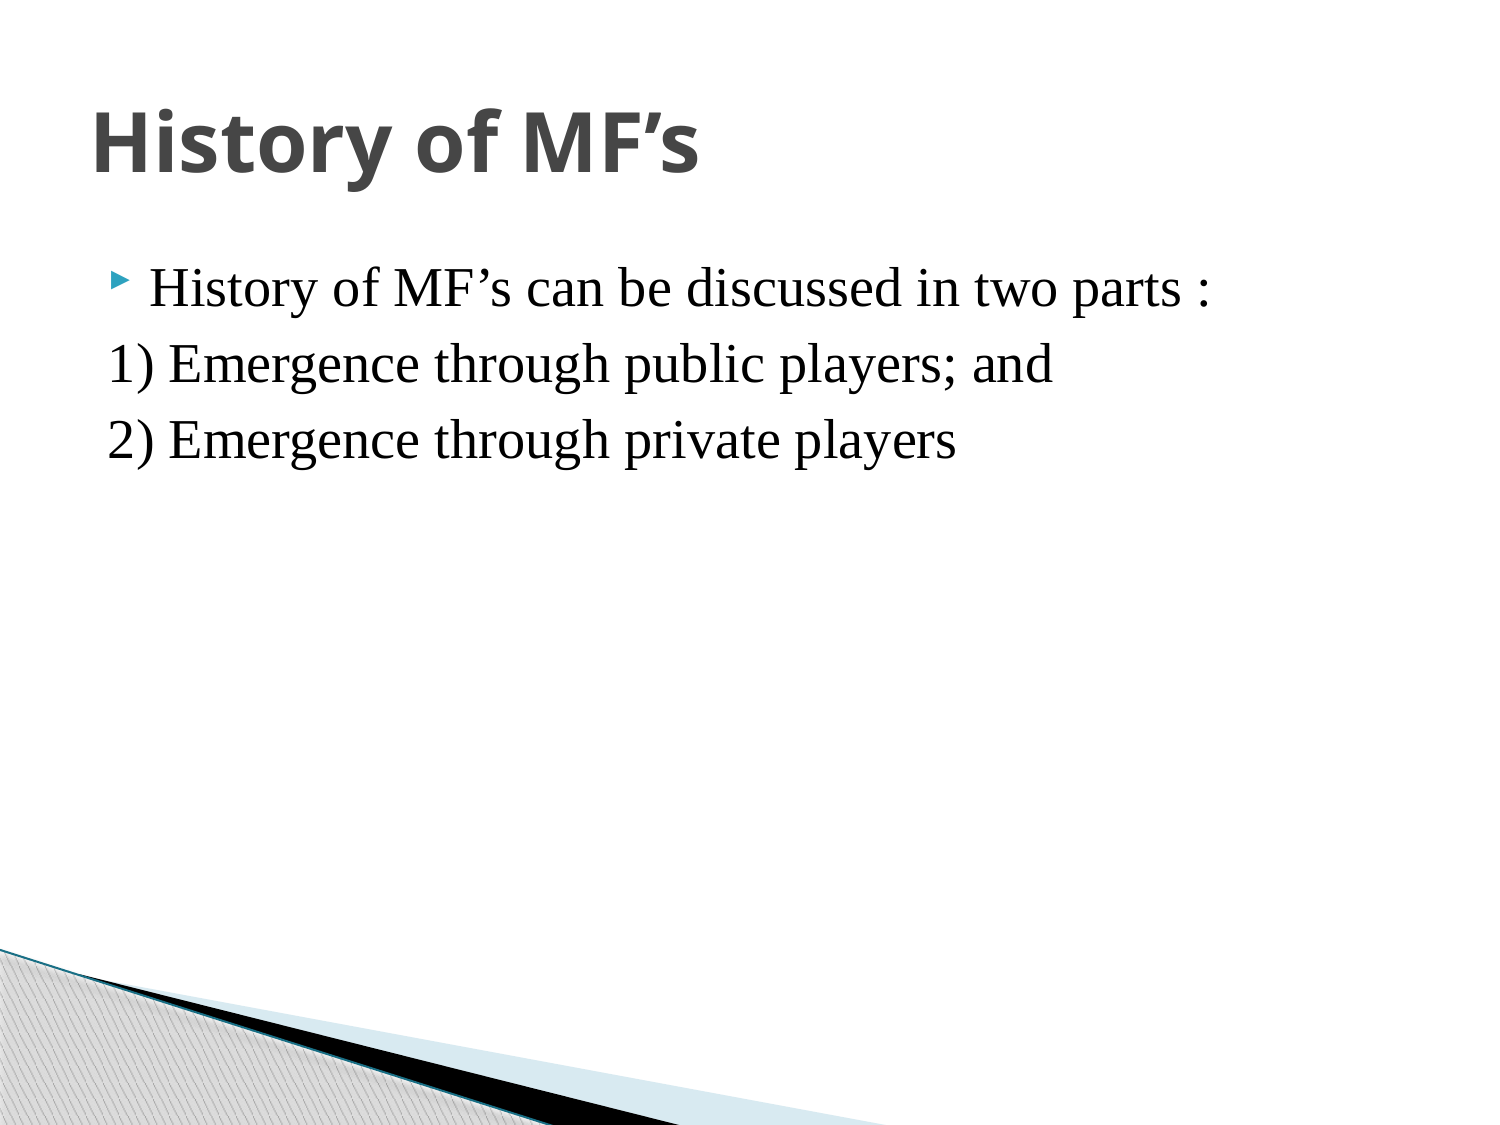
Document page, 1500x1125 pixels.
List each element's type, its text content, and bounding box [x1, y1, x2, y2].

title History of MF’s [75, 45, 1425, 233]
list History of MF’s can be discussed in two parts : 1) Emergence through public players; and 2) Emergence through private players [74, 242, 1426, 986]
